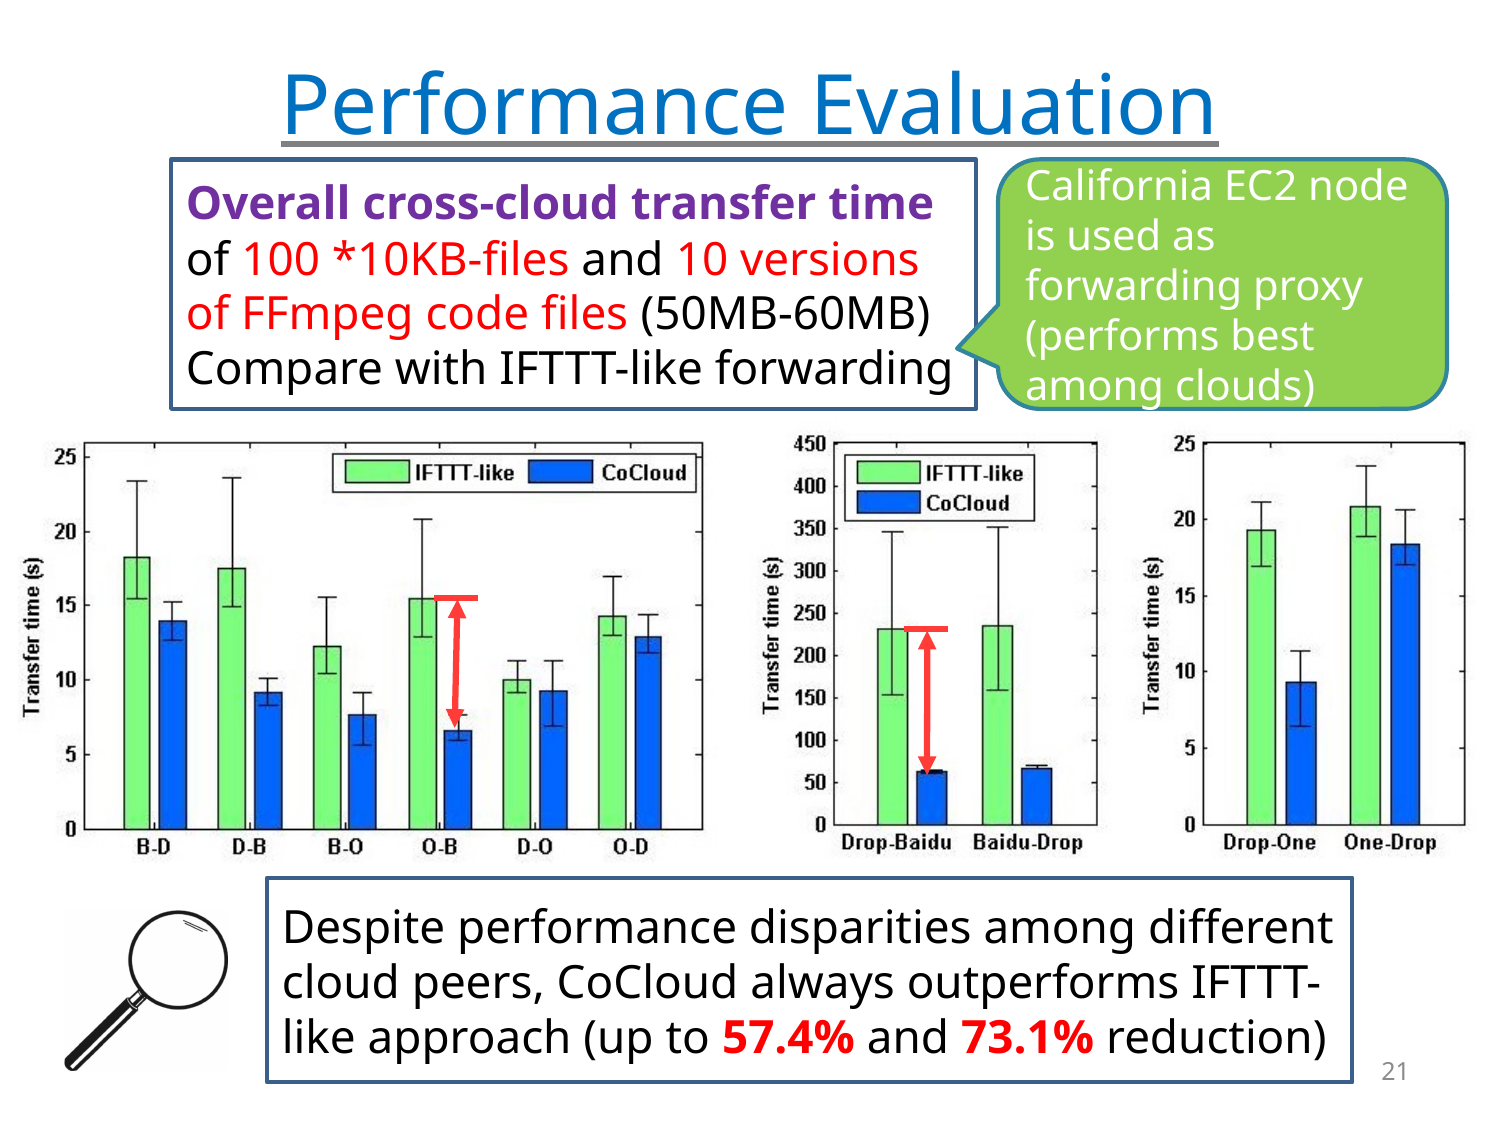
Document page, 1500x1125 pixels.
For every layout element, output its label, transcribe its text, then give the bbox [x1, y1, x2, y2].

title Performance Evaluation [75, 7, 1425, 195]
text_box Overall cross-cloud transfer time of 100 *10KB-files and 10 versions of FFmpeg code files (50MB-60MB) Compare with IFTTT-like forwarding [169, 157, 978, 411]
picture [749, 420, 1483, 859]
text_box Despite performance disparities among different cloud peers, CoCloud always outperforms IFTTT-like approach (up to 57.4% and 73.1% reduction) [265, 876, 1354, 1084]
slide_number 21 [1074, 1042, 1425, 1103]
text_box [454, 606, 458, 729]
text_box California EC2 node is used as forwarding proxy (performs best among clouds) [955, 157, 1450, 411]
picture [65, 908, 228, 1072]
picture [17, 428, 721, 865]
